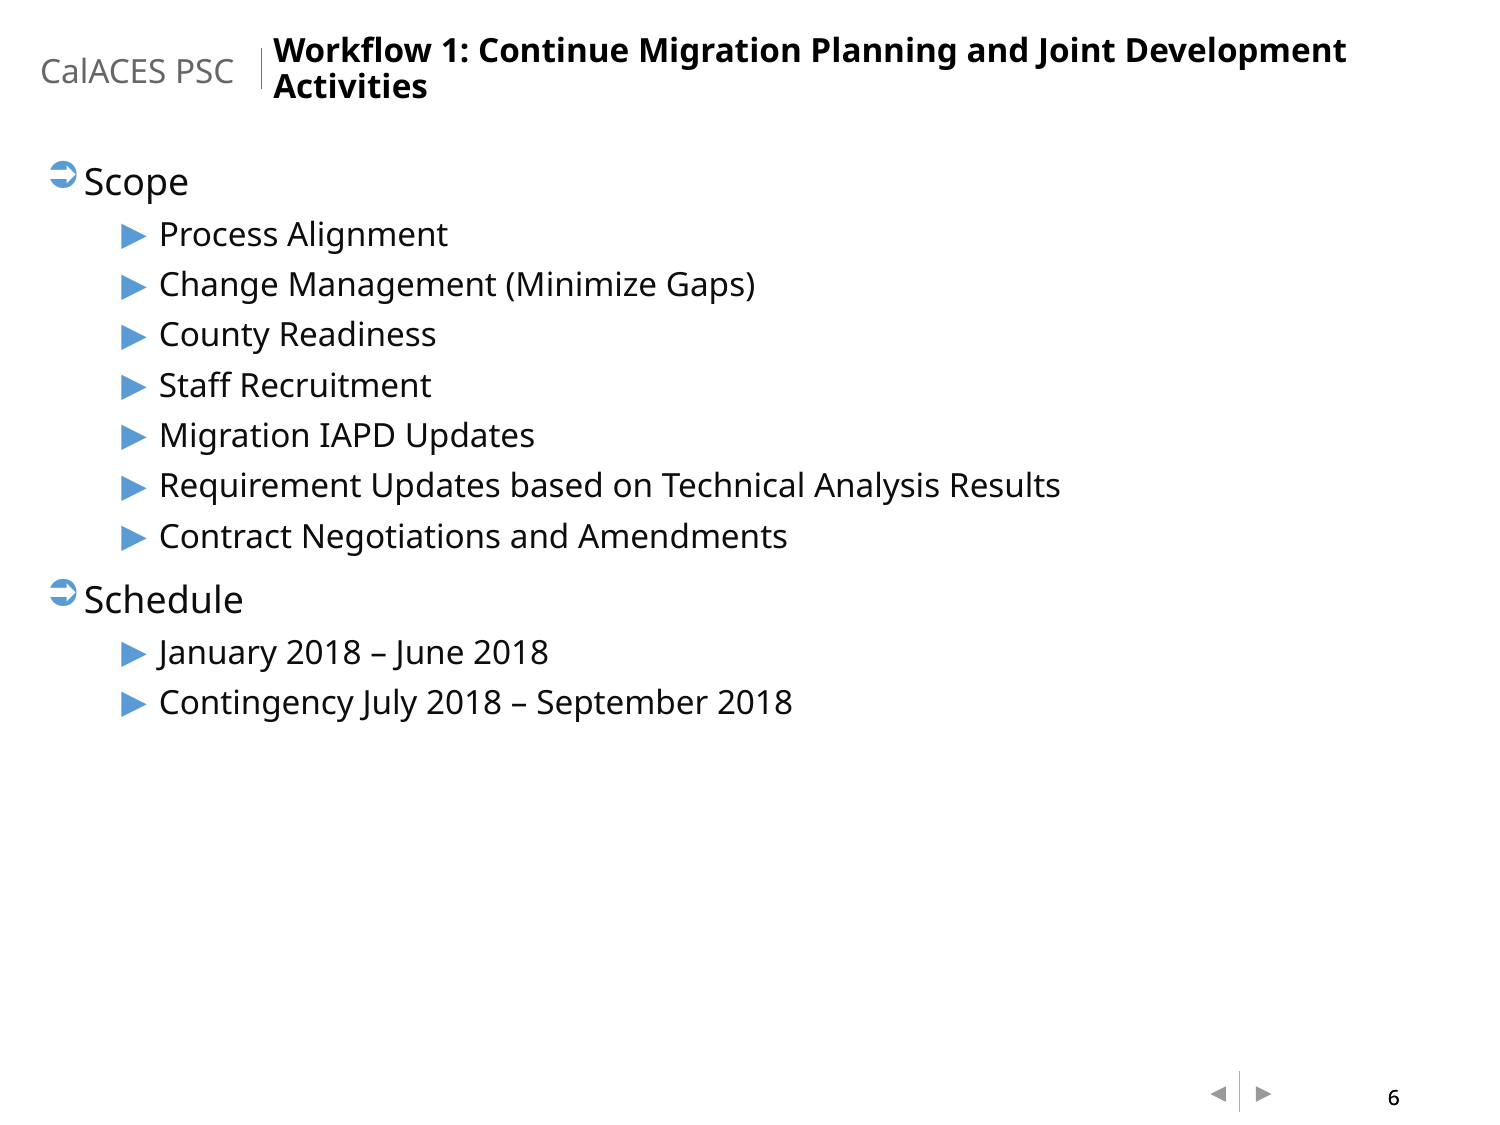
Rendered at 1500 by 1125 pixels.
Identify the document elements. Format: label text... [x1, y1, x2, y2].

list Workflow 1: Continue Migration Planning and Joint Development Activities [273, 25, 1486, 115]
list Scope Process Alignment Change Management (Minimize Gaps) County Readiness Staff Recruitment Migration IAPD Updates Requirement Updates based on Technical Analysis Results Contract Negotiations and Amendments Schedule January 2018 – June 2018 Contingency July 2018 – September 2018 [31, 149, 1469, 1011]
